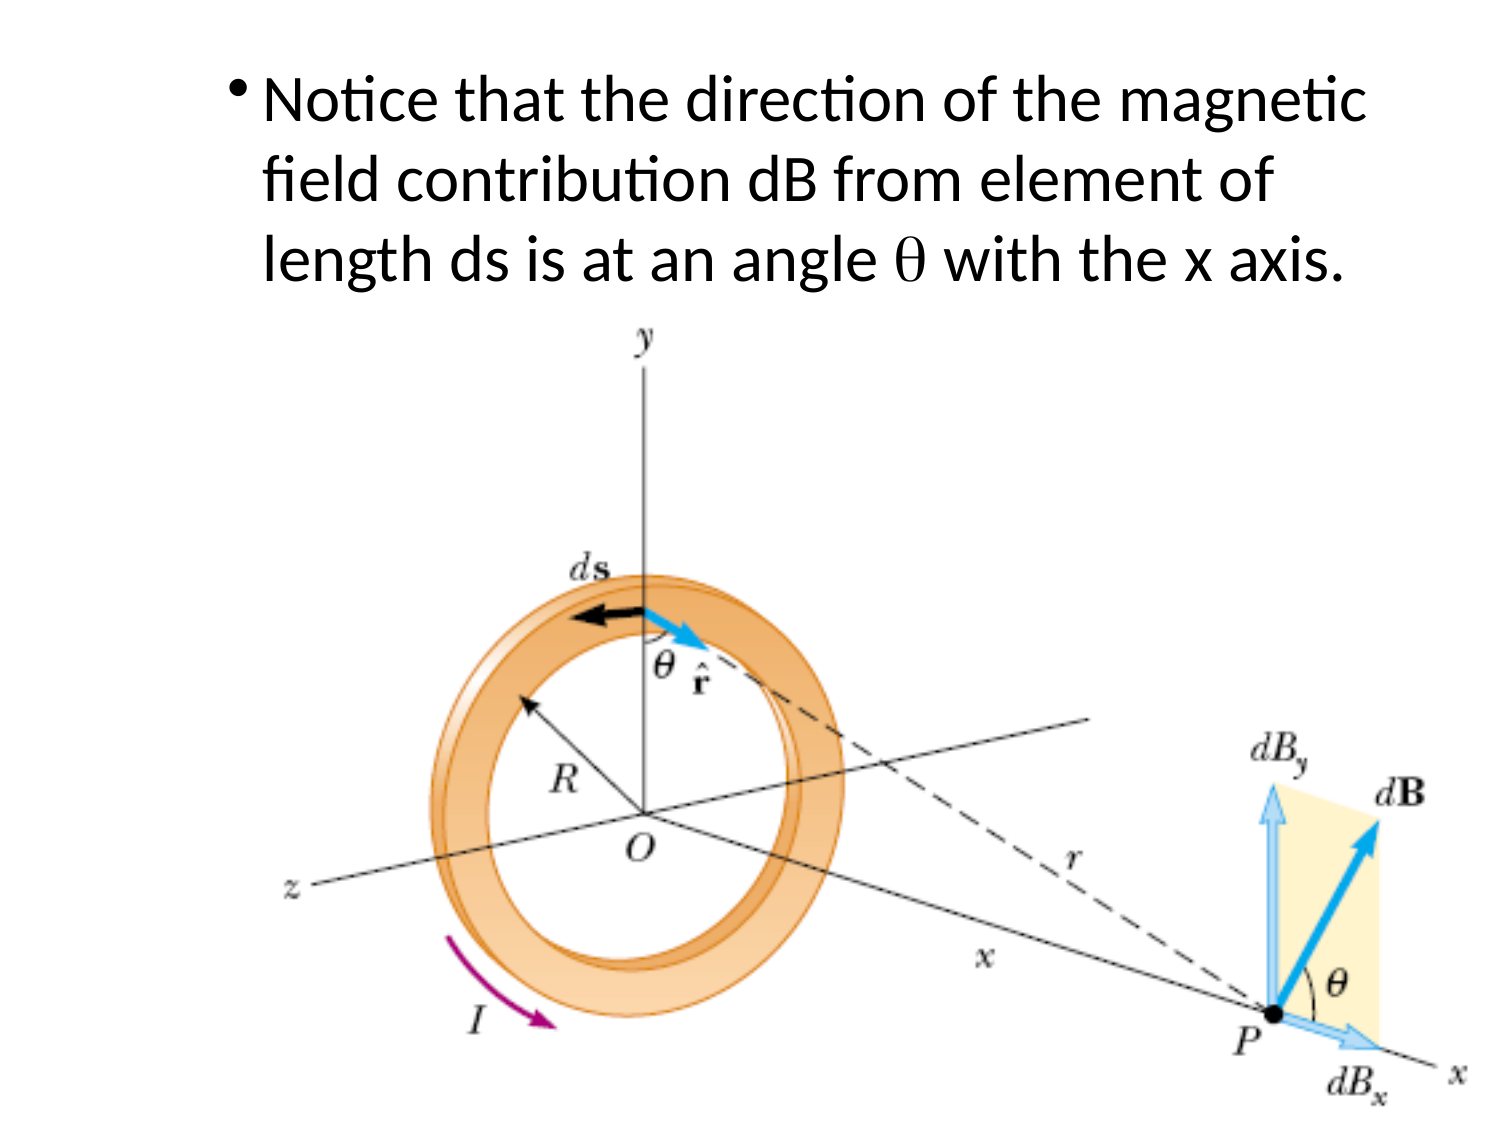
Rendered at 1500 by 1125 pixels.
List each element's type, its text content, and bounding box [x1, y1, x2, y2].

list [237, 308, 1500, 1125]
title Notice that the direction of the magnetic field contribution dB from element of length ds is at an angle q with the x axis. [212, 37, 1450, 313]
